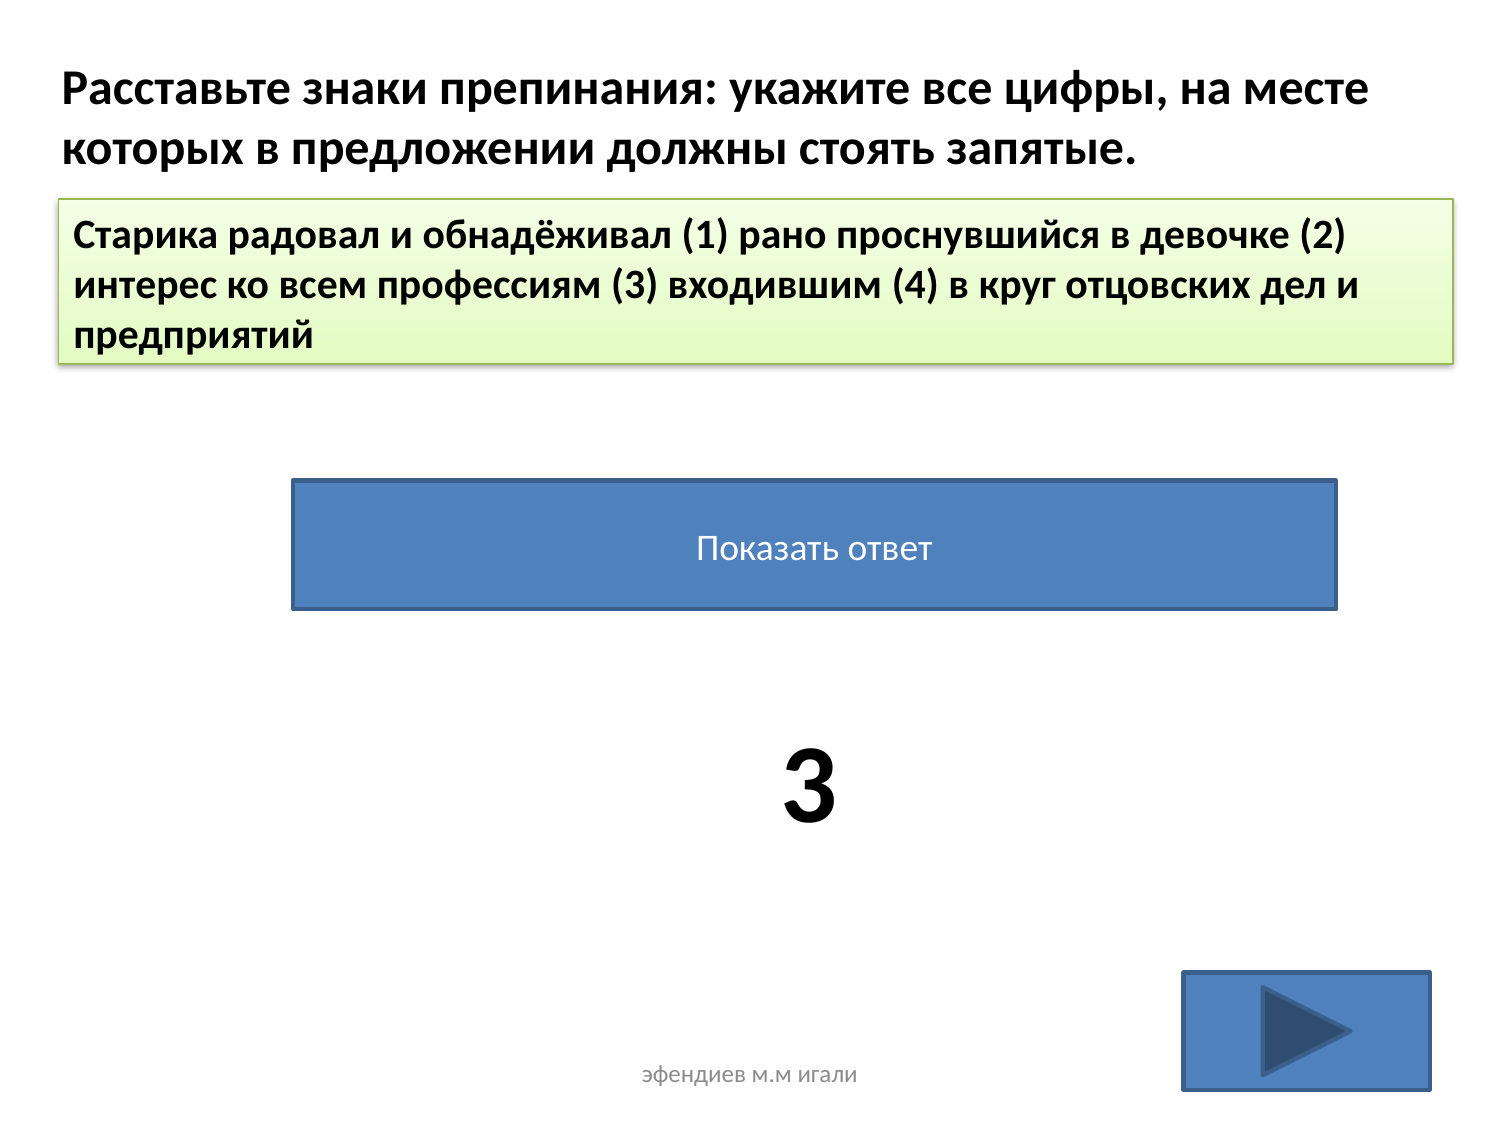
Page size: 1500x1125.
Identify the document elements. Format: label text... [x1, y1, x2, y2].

text_box Старика радовал и обнадёживал (1) рано проснувшийся в девочке (2) интерес ко всем профессиям (3) входившим (4) в круг отцовских дел и предприятий [58, 198, 1454, 365]
text_box 3 [292, 703, 1325, 853]
text_box [1181, 970, 1432, 1092]
text_box Показать ответ [291, 478, 1338, 611]
footer эфендиев м.м игали [512, 1042, 988, 1103]
text_box Расставьте знаки препинания: укажите все цифры, на месте которых в предложении должны стоять запятые. [46, 46, 1442, 182]
